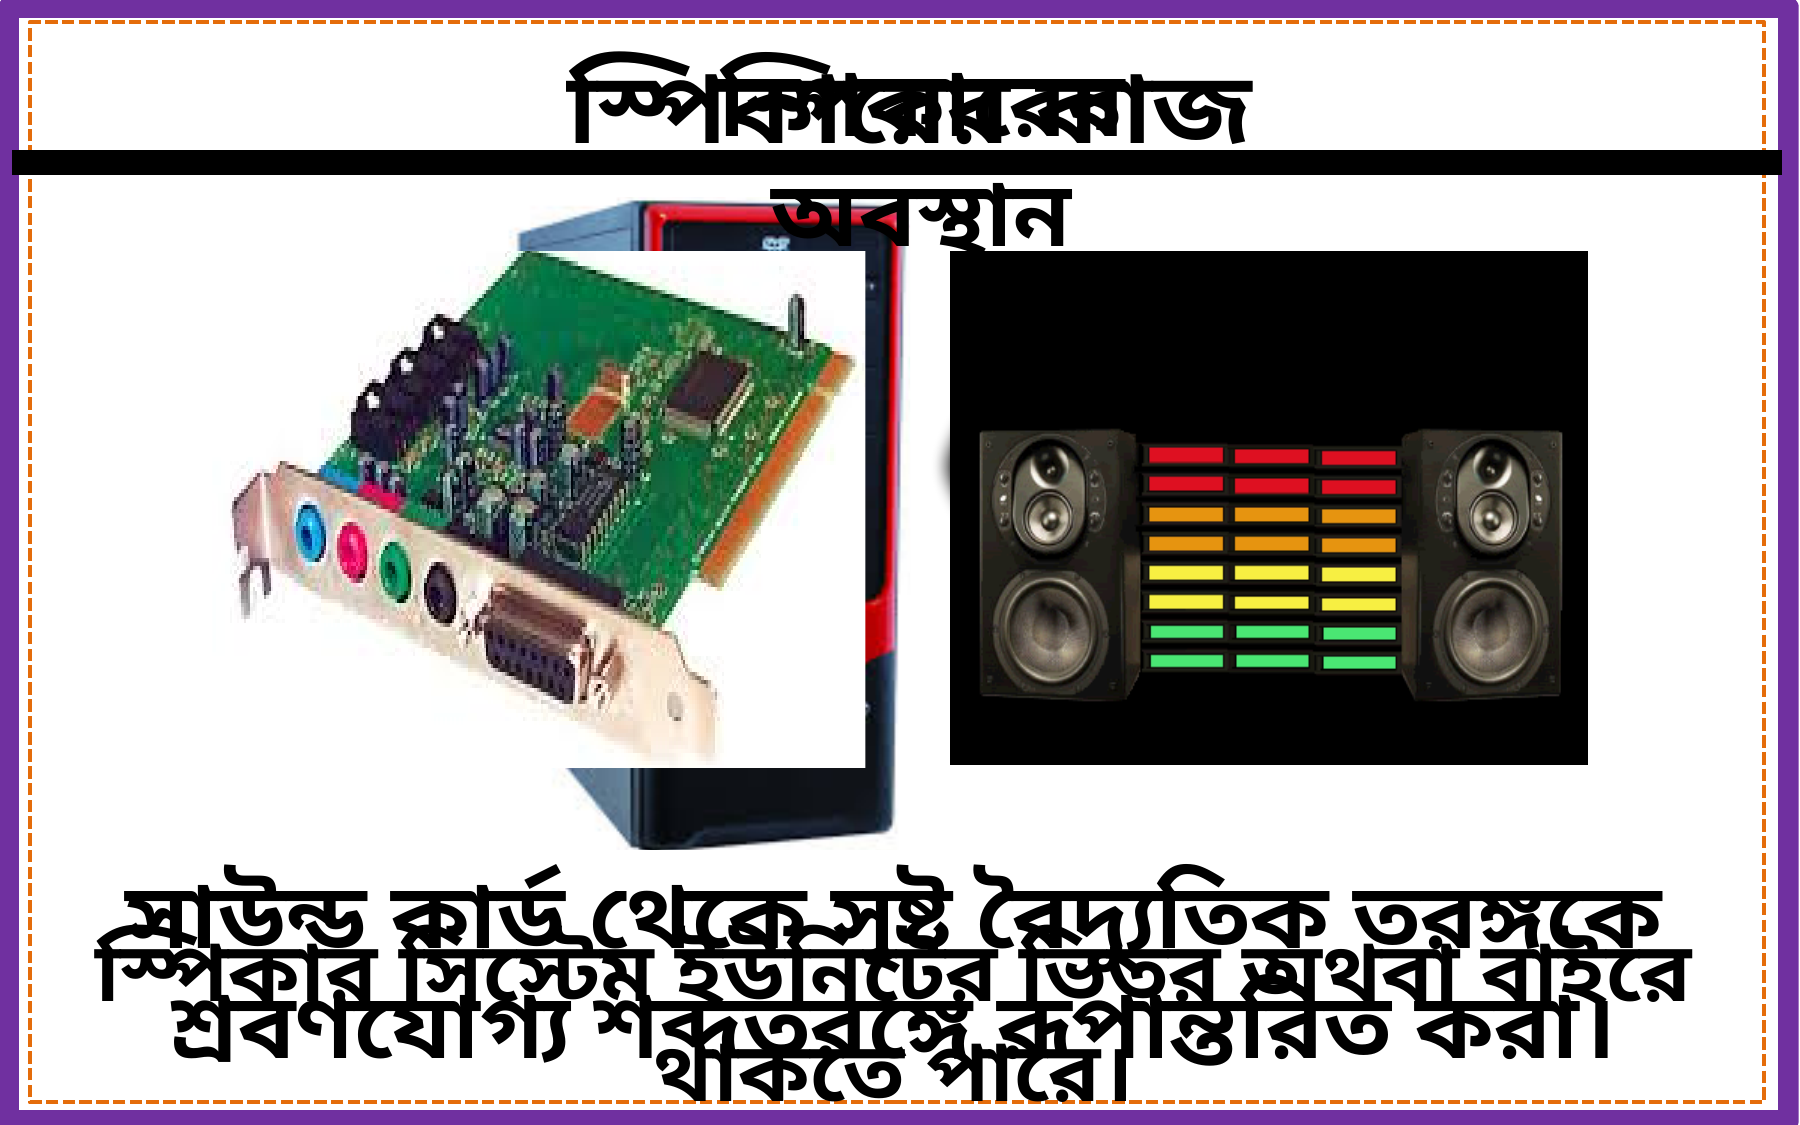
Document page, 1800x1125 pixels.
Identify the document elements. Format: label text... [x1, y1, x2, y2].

text_box সাউন্ড কার্ড থেকে সৃষ্ট বৈদ্যুতিক তরঙ্গকে শ্রবণযোগ্য শব্দতরঙ্গে রূপান্তরিত করা। [74, 849, 1713, 1085]
text_box স্পিকার সিস্টেম ইউনিটের ভিতর অথবা বাইরে থাকতে পারে। [74, 1085, 1713, 1125]
text_box স্পিকারের কাজ [552, 36, 1268, 161]
text_box স্পিকারের অবস্থান [637, 175, 1206, 273]
picture [927, 251, 1588, 765]
picture [212, 197, 911, 851]
